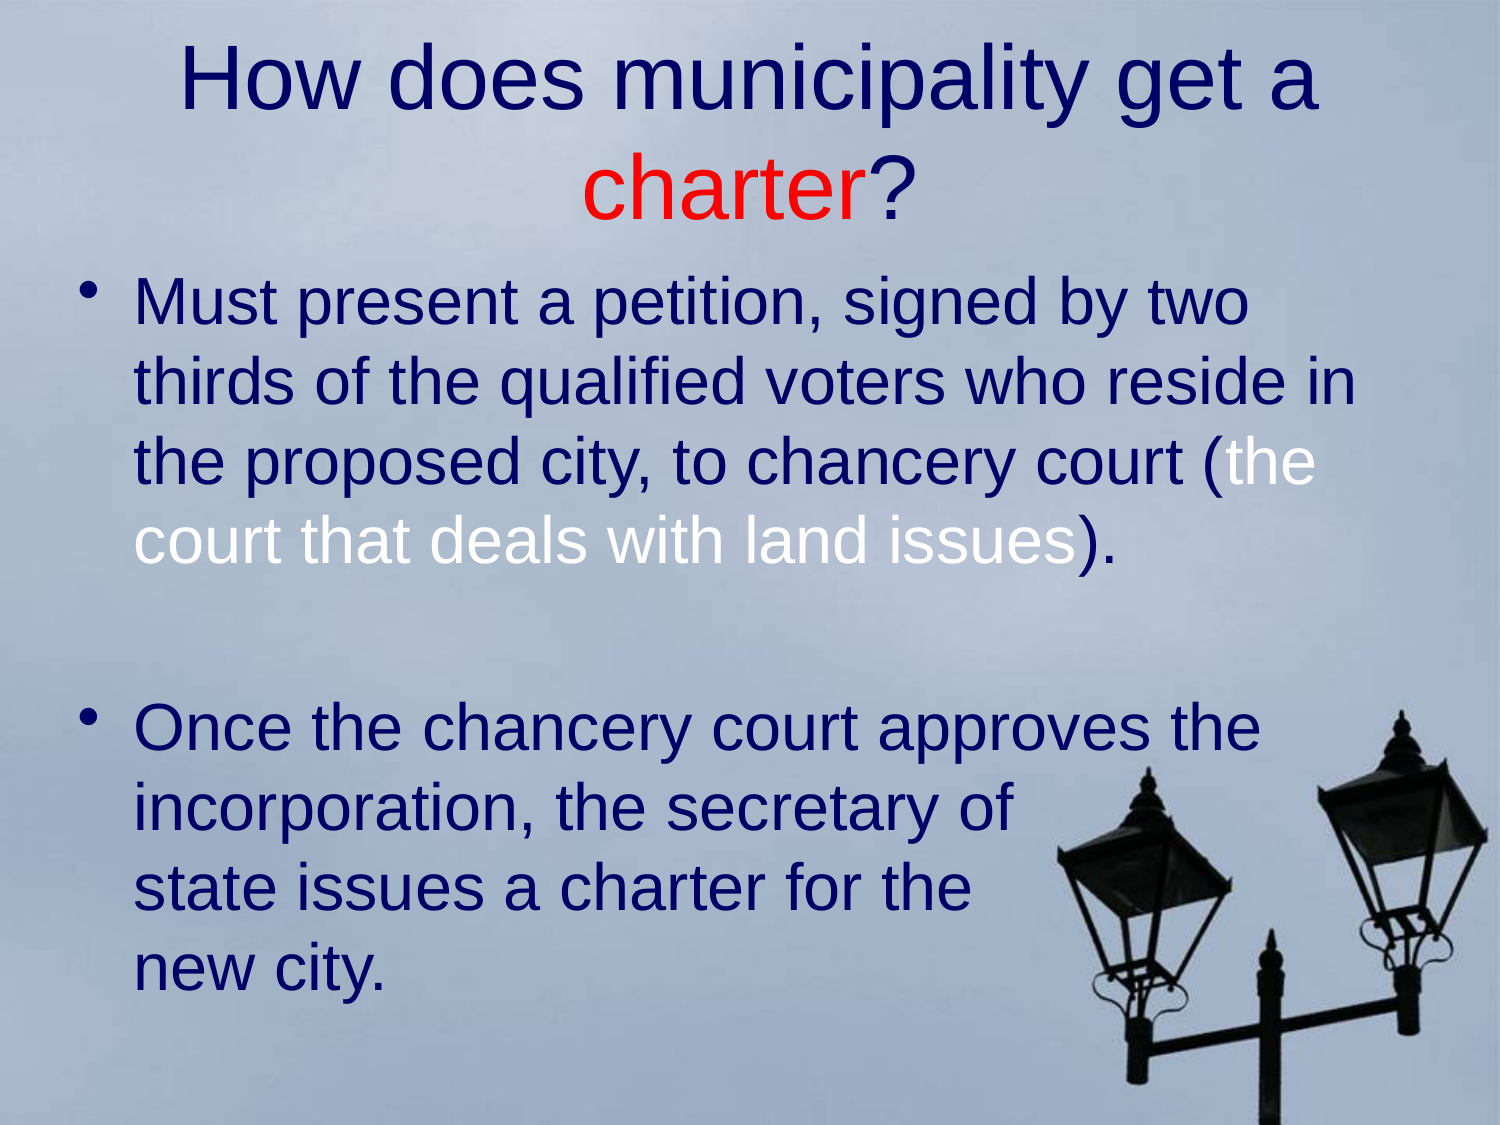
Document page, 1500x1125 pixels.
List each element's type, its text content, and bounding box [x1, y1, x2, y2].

picture [0, 0, 1500, 1125]
list Must present a petition, signed by two thirds of the qualified voters who reside in the proposed city, to chancery court (the court that deals with land issues). Once the chancery court approves the incorporation, the secretary of state issues a charter for the new city. [62, 249, 1413, 1063]
title How does municipality get a charter? [74, 0, 1426, 256]
